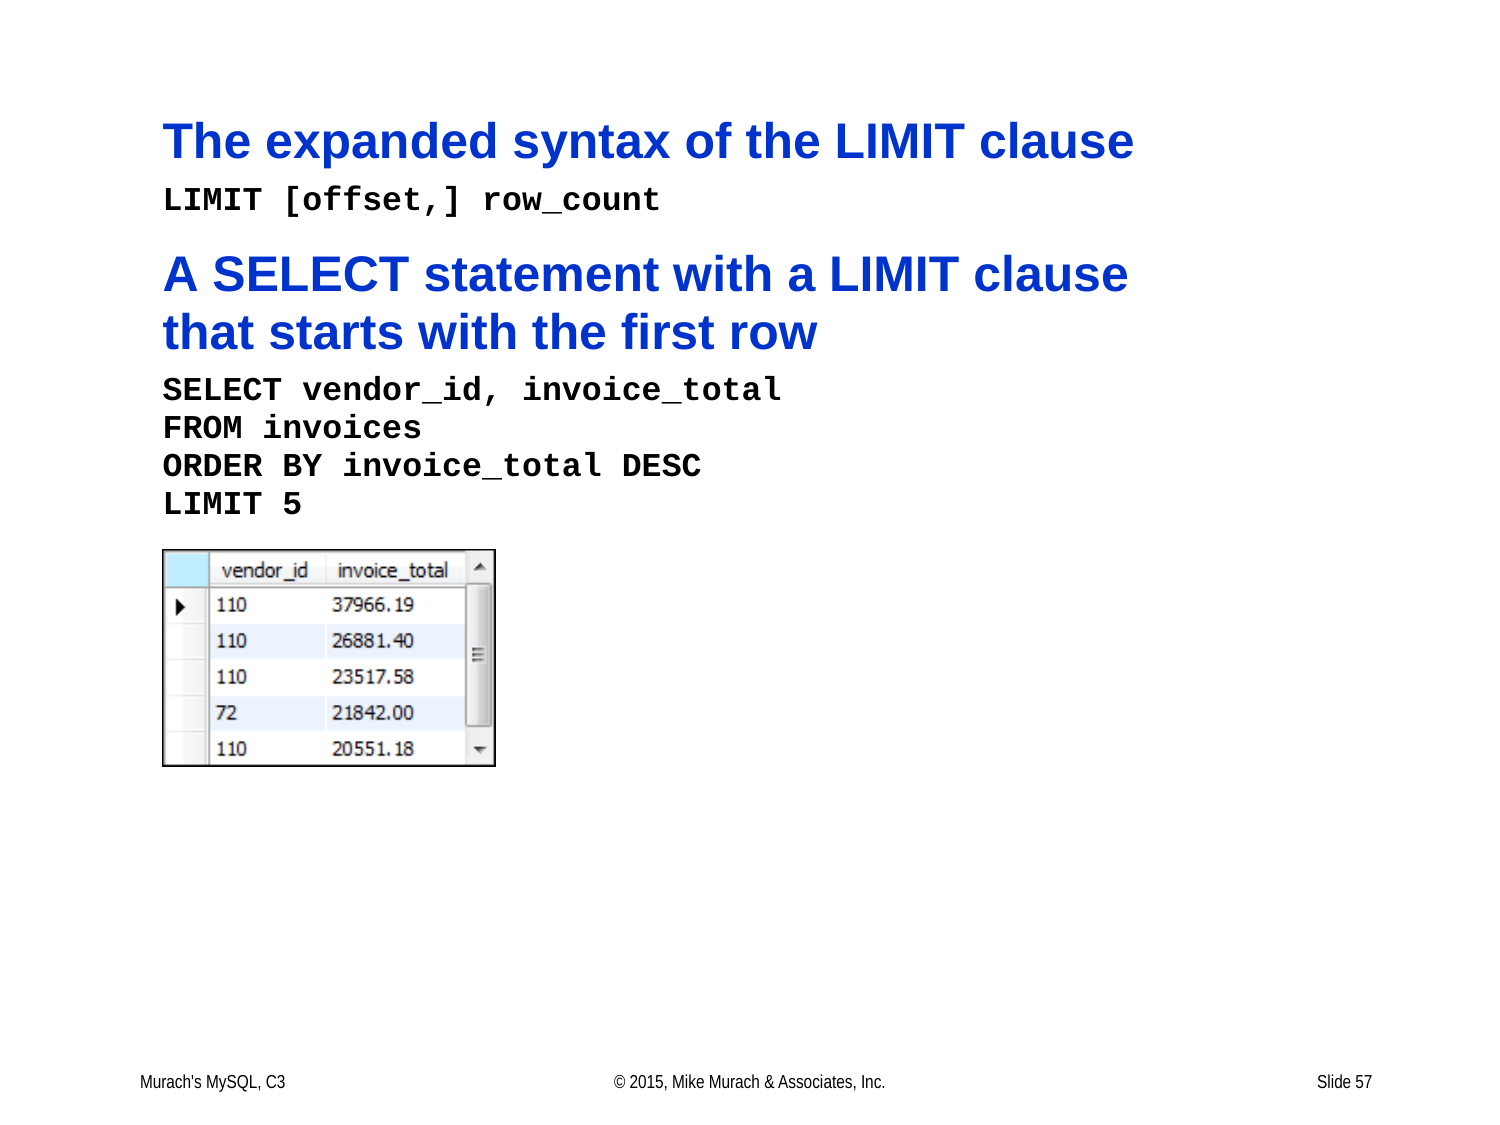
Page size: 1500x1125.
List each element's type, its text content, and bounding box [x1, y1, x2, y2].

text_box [162, 112, 1361, 572]
slide_number Slide 57 [1074, 1024, 1388, 1101]
slide_number Murach's MySQL, C3 [124, 1024, 451, 1101]
footer © 2015, Mike Murach & Associates, Inc. [474, 1024, 1026, 1101]
picture [162, 549, 496, 767]
